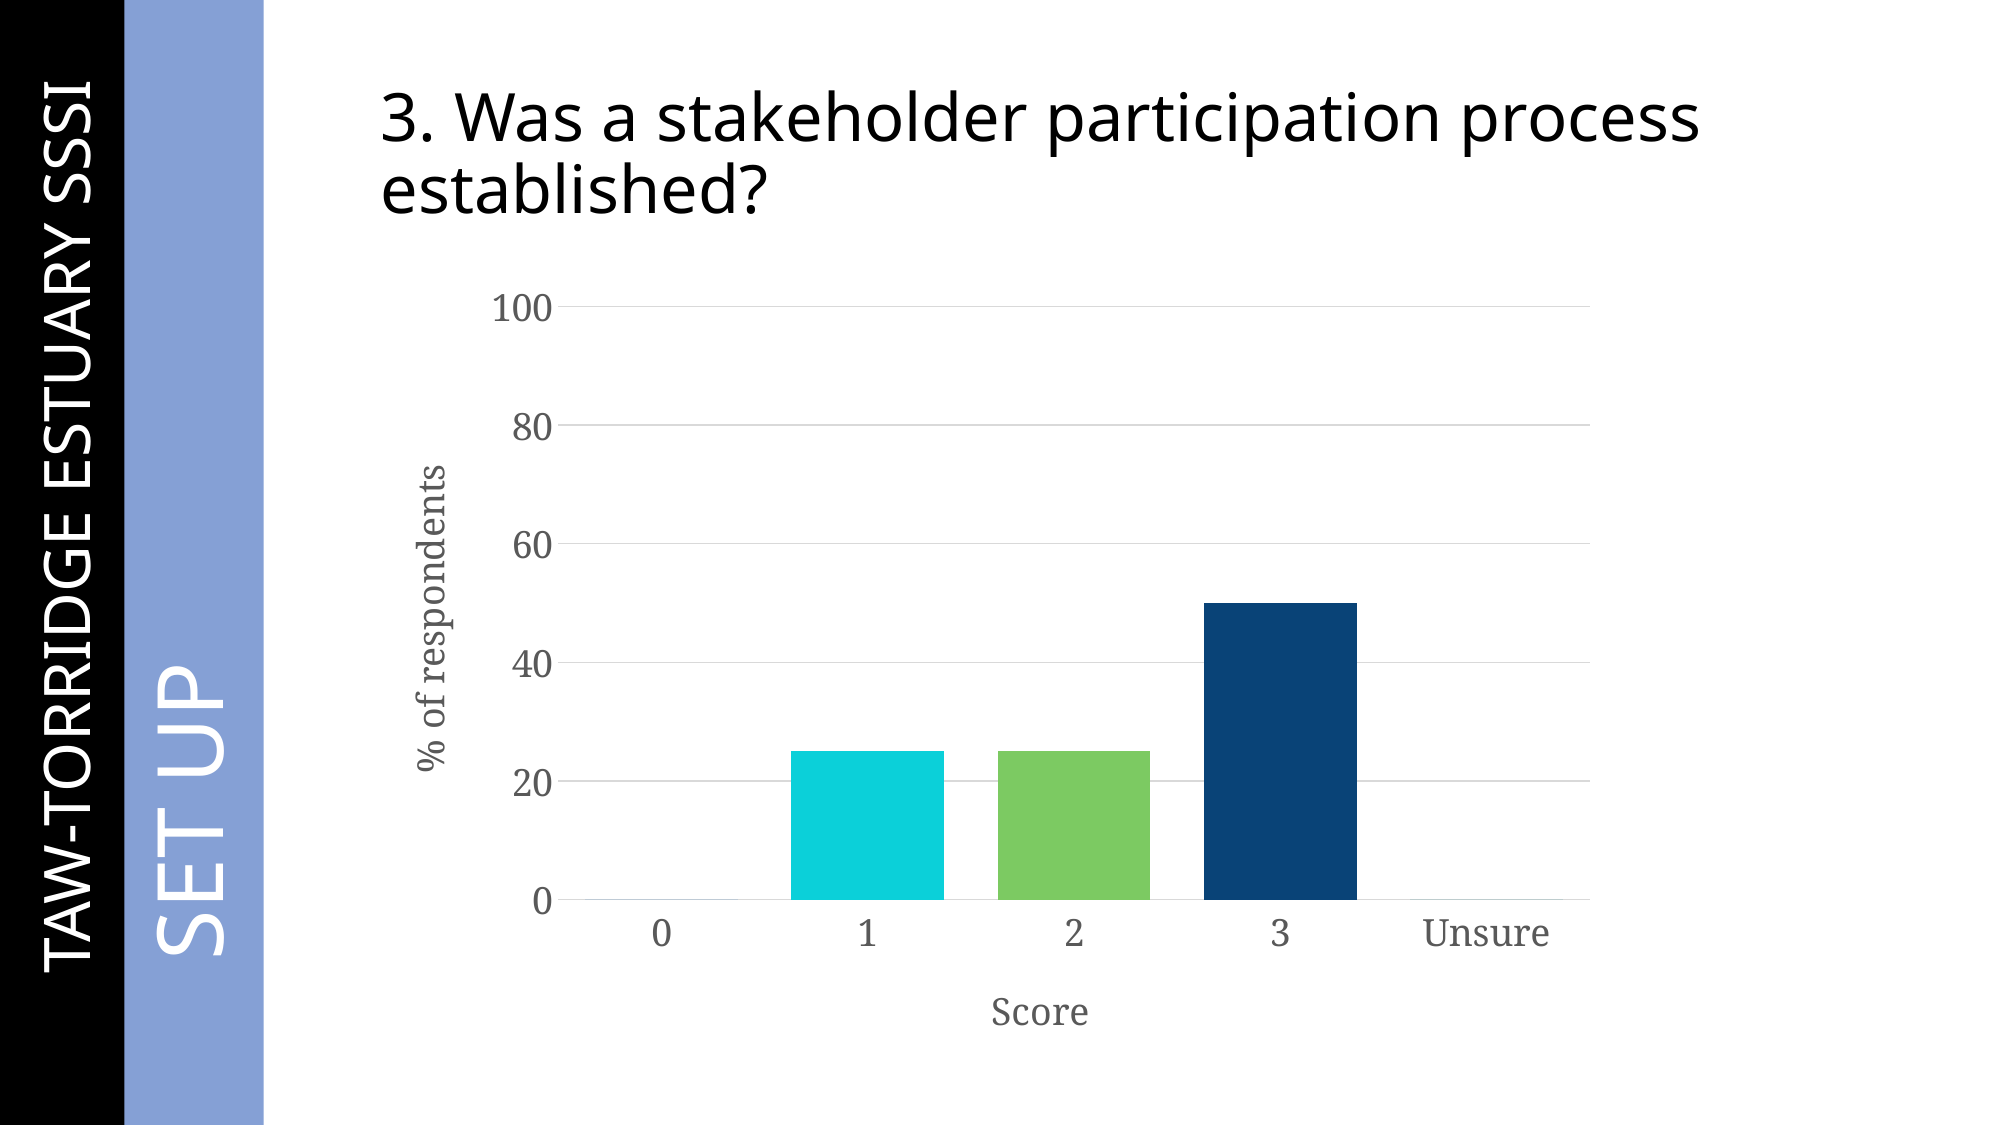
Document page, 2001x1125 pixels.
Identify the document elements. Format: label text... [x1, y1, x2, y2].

title 3. Was a stakeholder participation process established? [365, 47, 1823, 265]
text_box ……..TAW-TORRIDGE ESTUARY SSSI [0, 0, 124, 1125]
chart [365, 264, 1615, 1073]
text_box SET UP [124, 0, 264, 1125]
